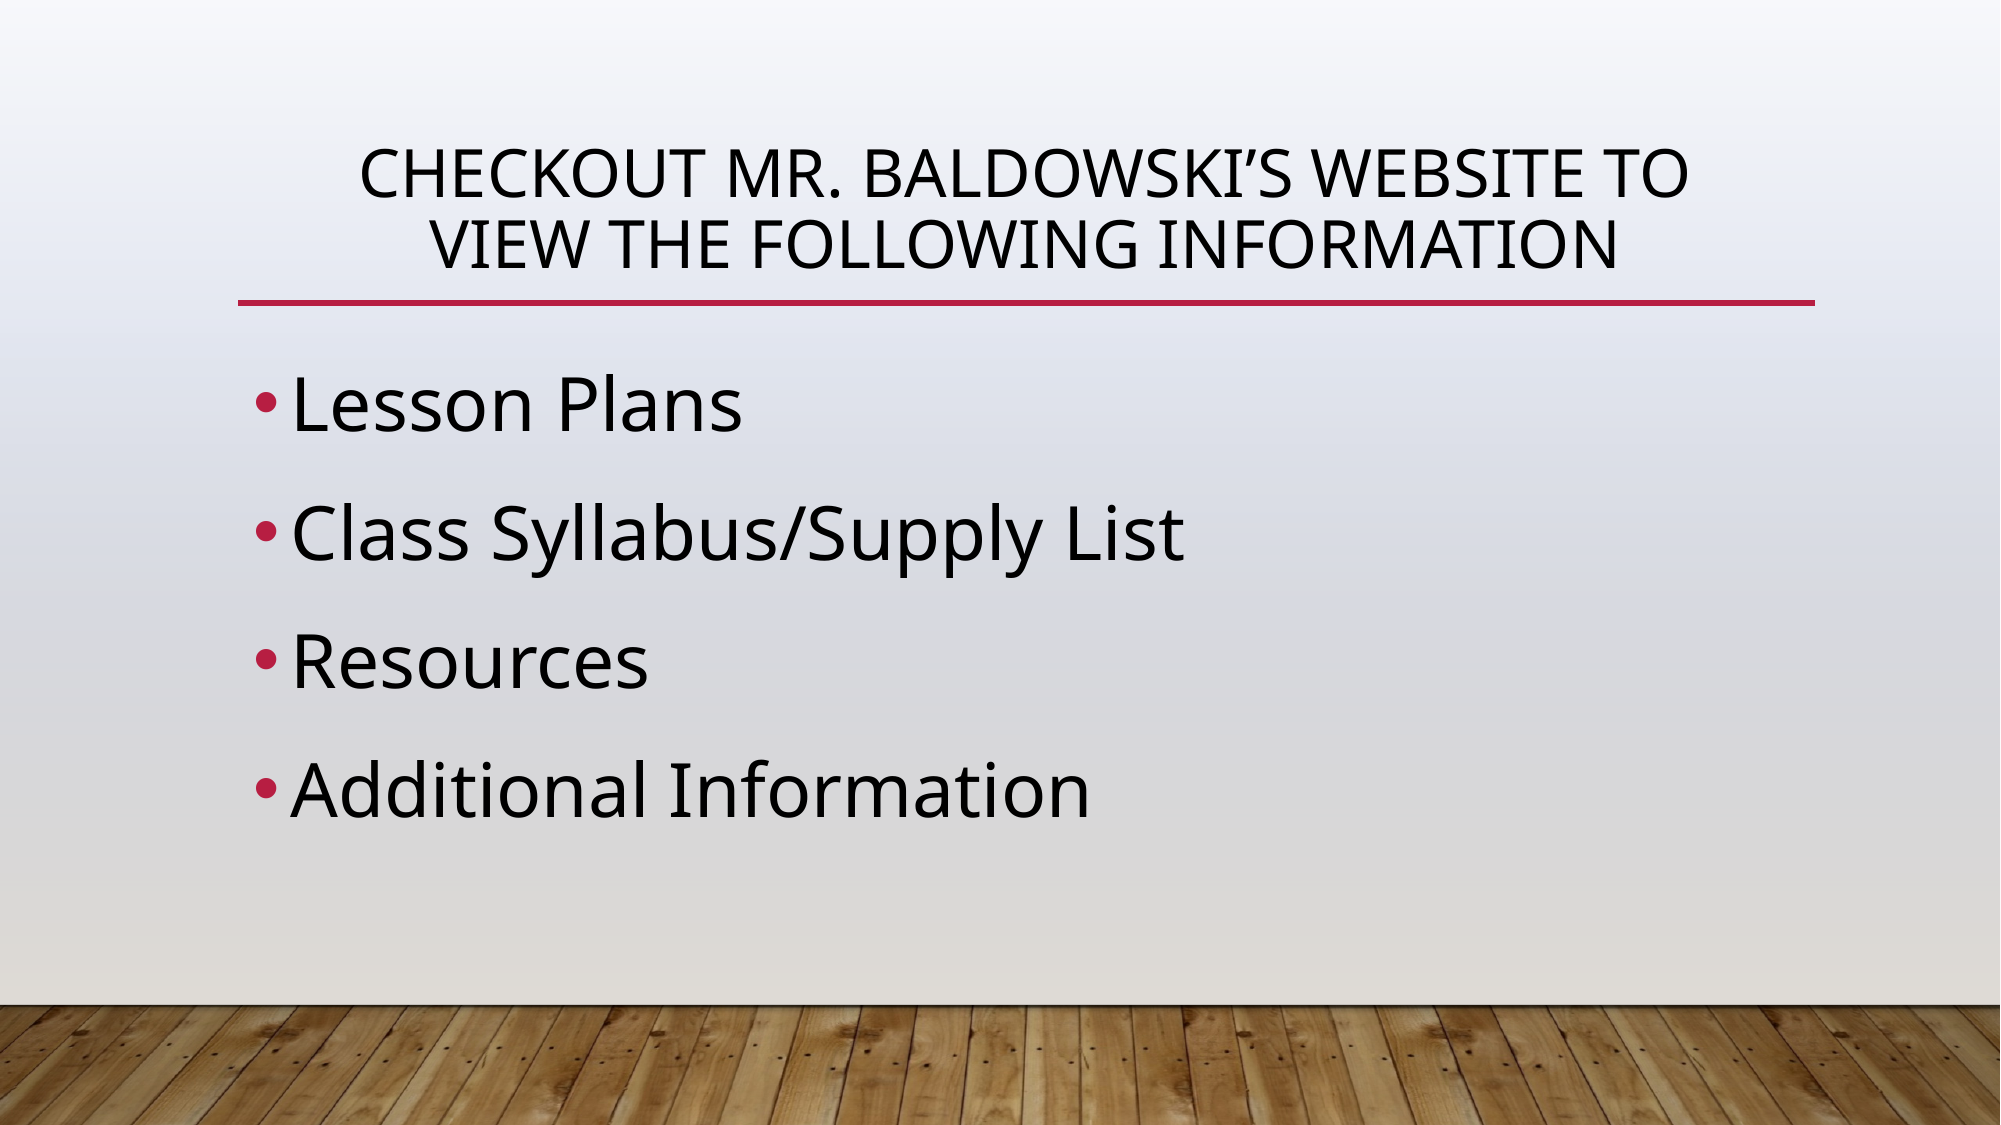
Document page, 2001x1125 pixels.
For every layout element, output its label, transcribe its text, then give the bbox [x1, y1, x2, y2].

title CHECKOUT Mr. Baldowski’s WEBSITE TO VIEW THE FOLLOWING INFORMATION [238, 131, 1814, 305]
list Lesson Plans Class Syllabus/Supply List Resources Additional Information [238, 330, 1814, 897]
picture [0, 1005, 2000, 1125]
